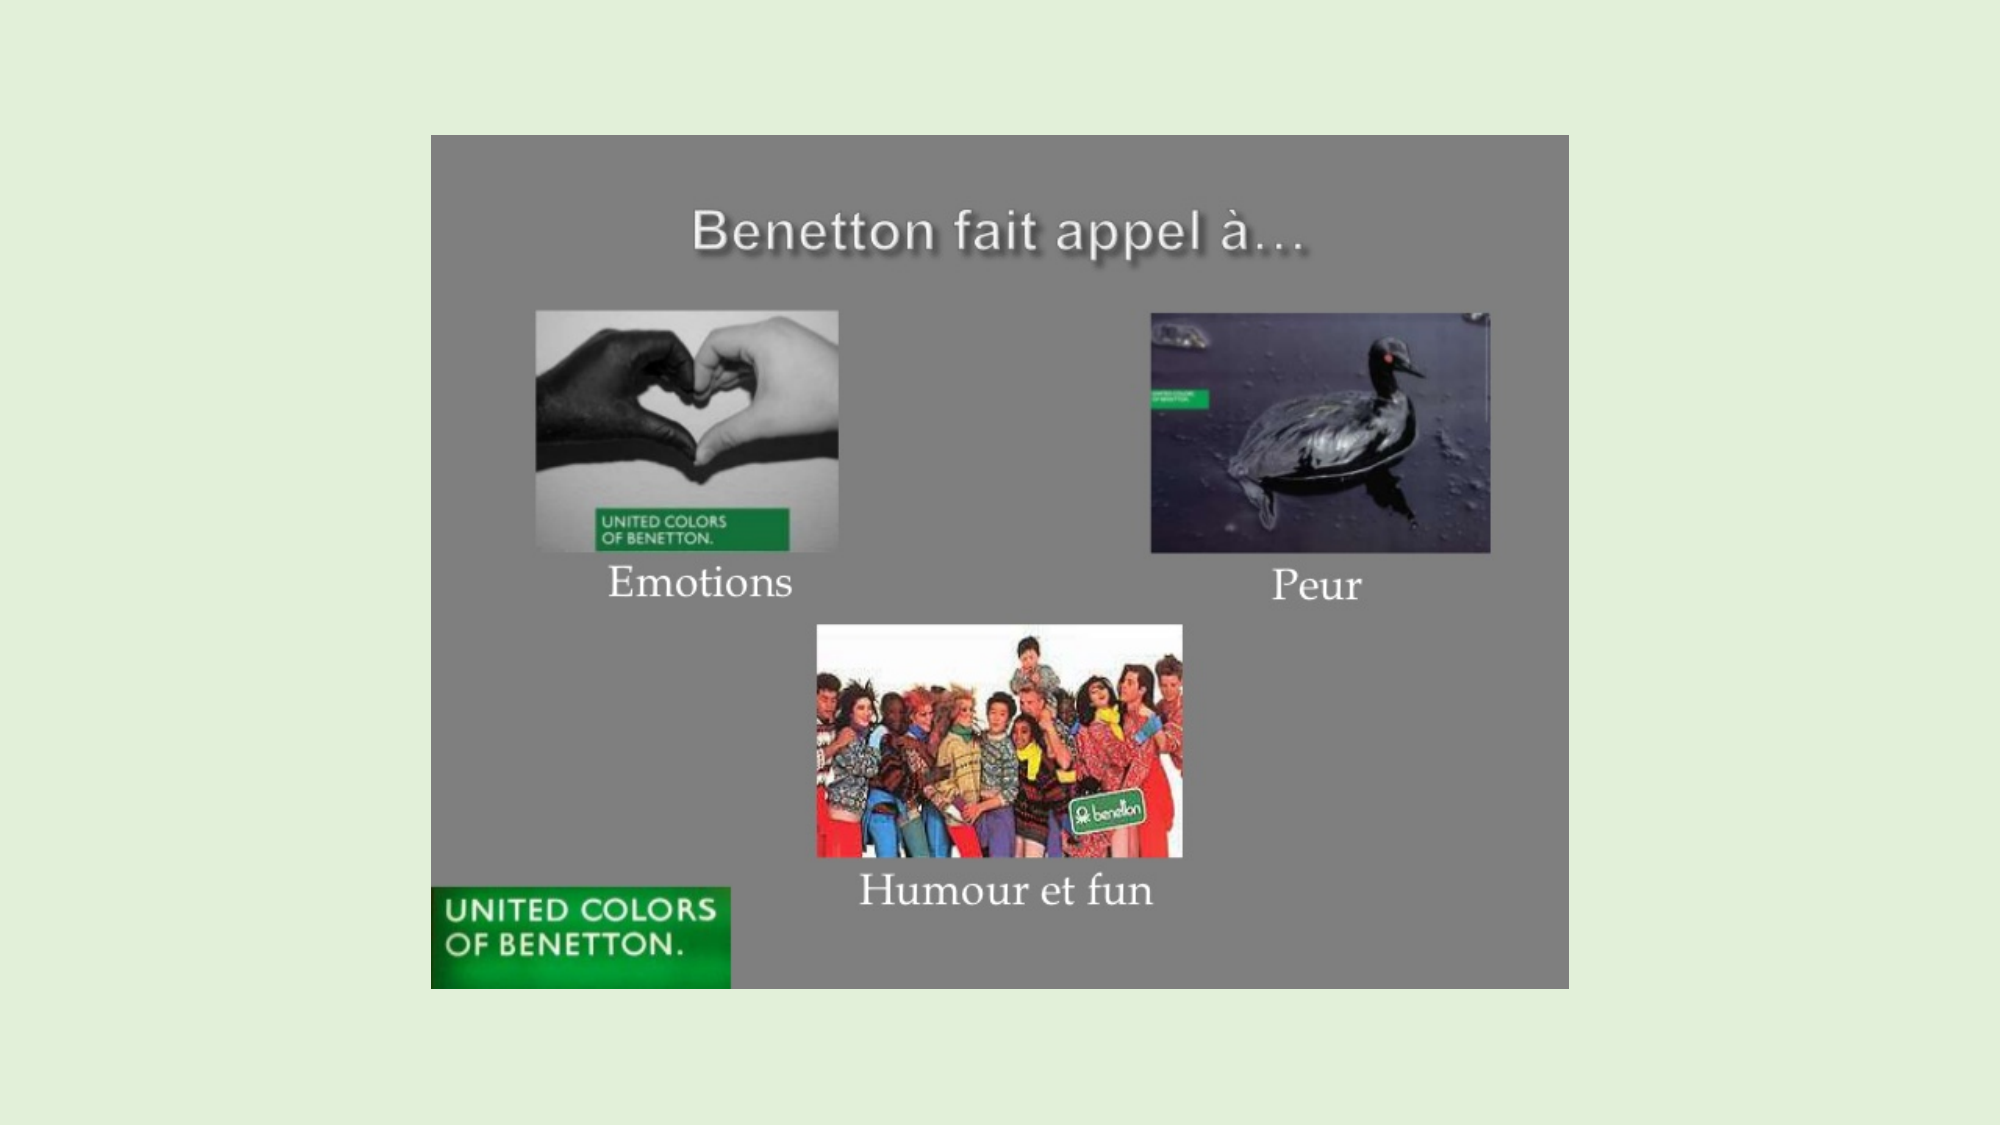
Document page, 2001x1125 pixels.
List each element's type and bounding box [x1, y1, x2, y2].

picture [431, 135, 1569, 989]
